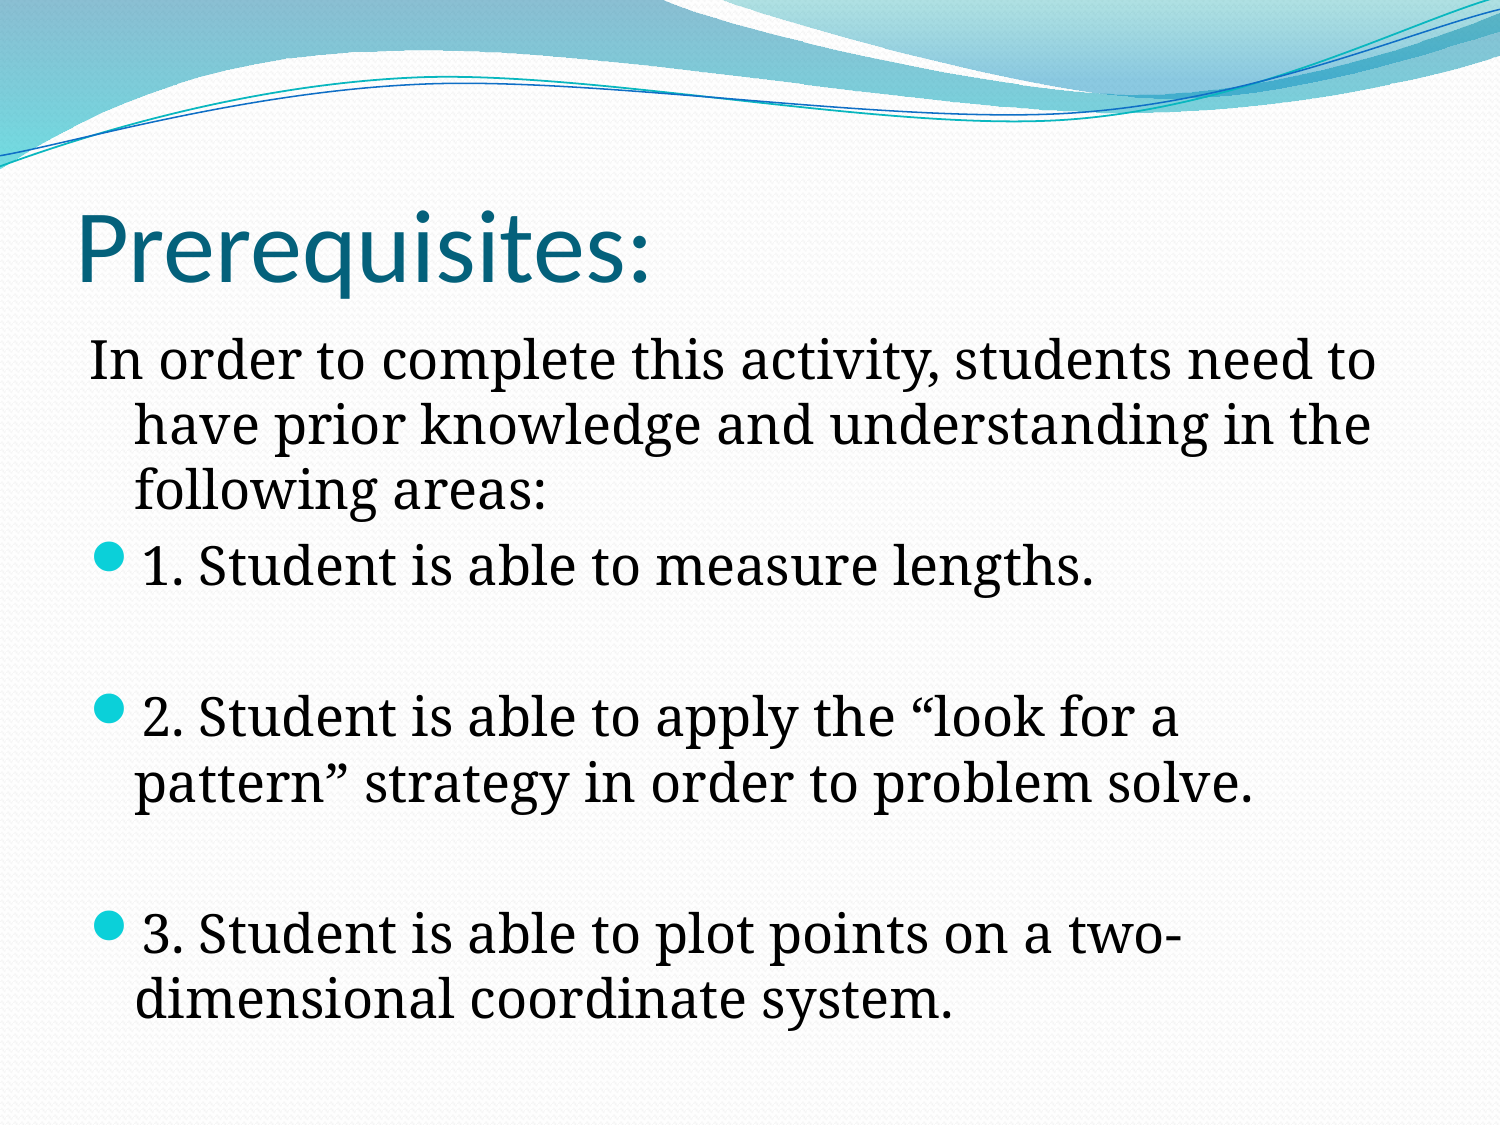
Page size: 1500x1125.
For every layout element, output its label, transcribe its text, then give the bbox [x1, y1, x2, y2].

title Prerequisites: [75, 115, 1425, 303]
list In order to complete this activity, students need to have prior knowledge and understanding in the following areas: 1. Student is able to measure lengths. 2. Student is able to apply the “look for a pattern” strategy in order to problem solve. 3. Student is able to plot points on a two-dimensional coordinate system. [75, 317, 1425, 1038]
